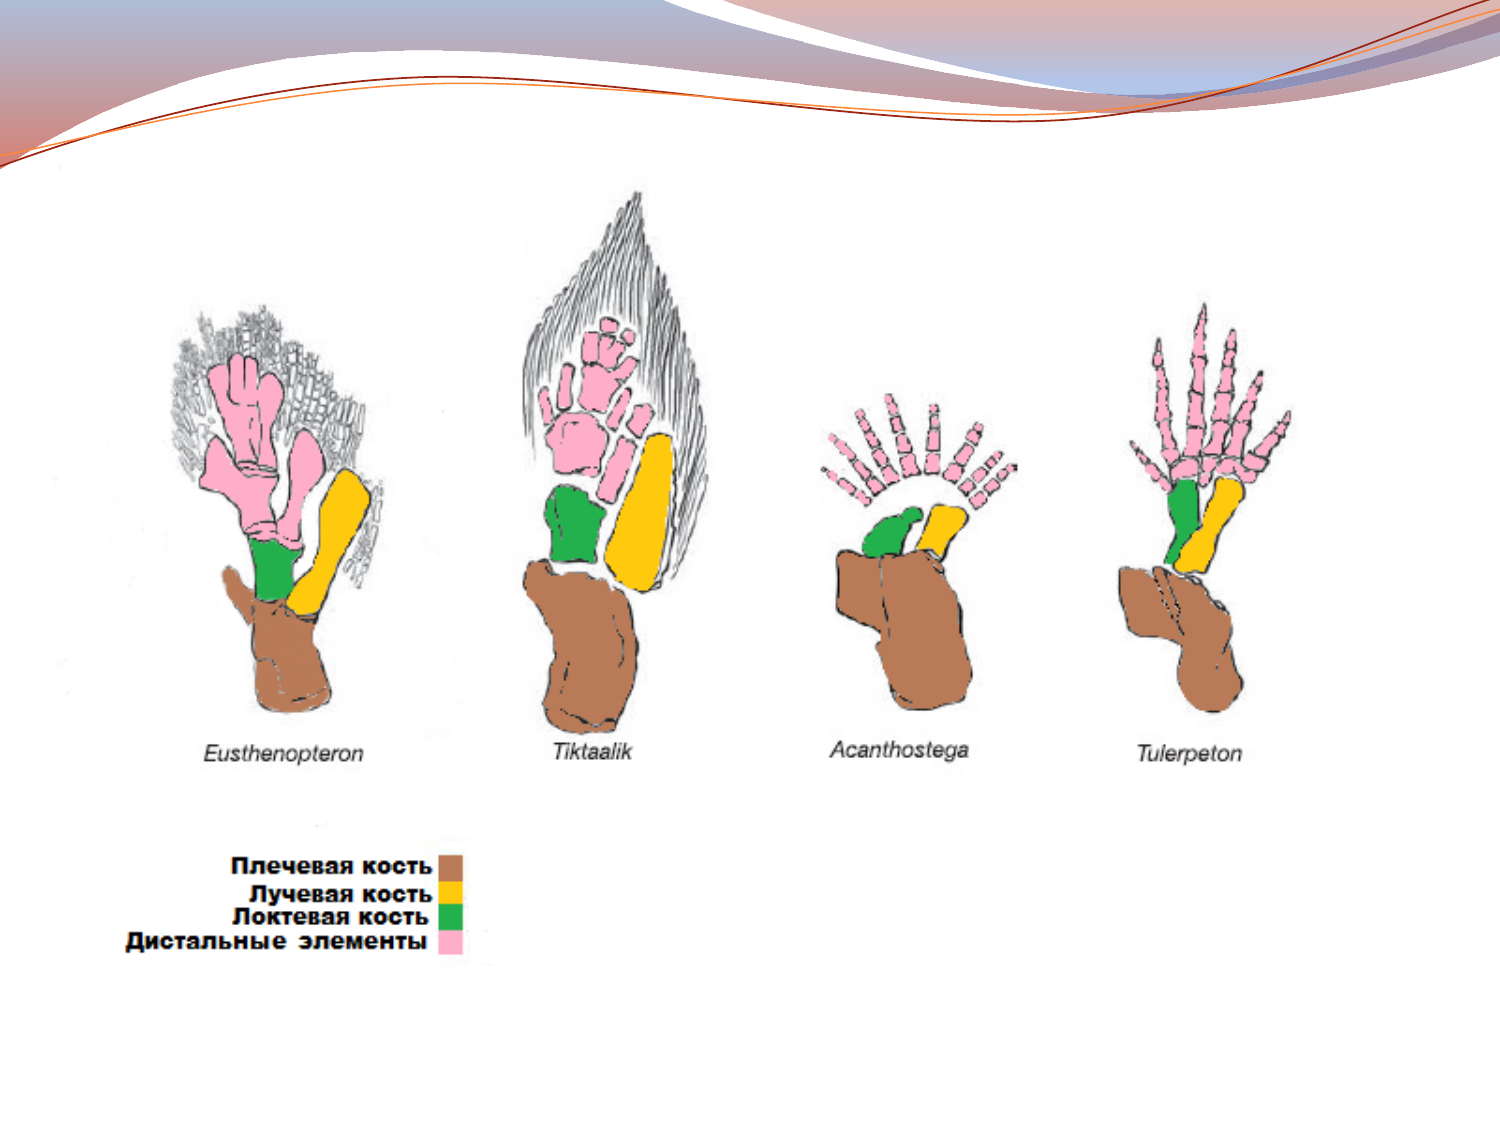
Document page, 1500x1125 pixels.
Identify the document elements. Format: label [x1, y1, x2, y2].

picture [50, 163, 1432, 1032]
